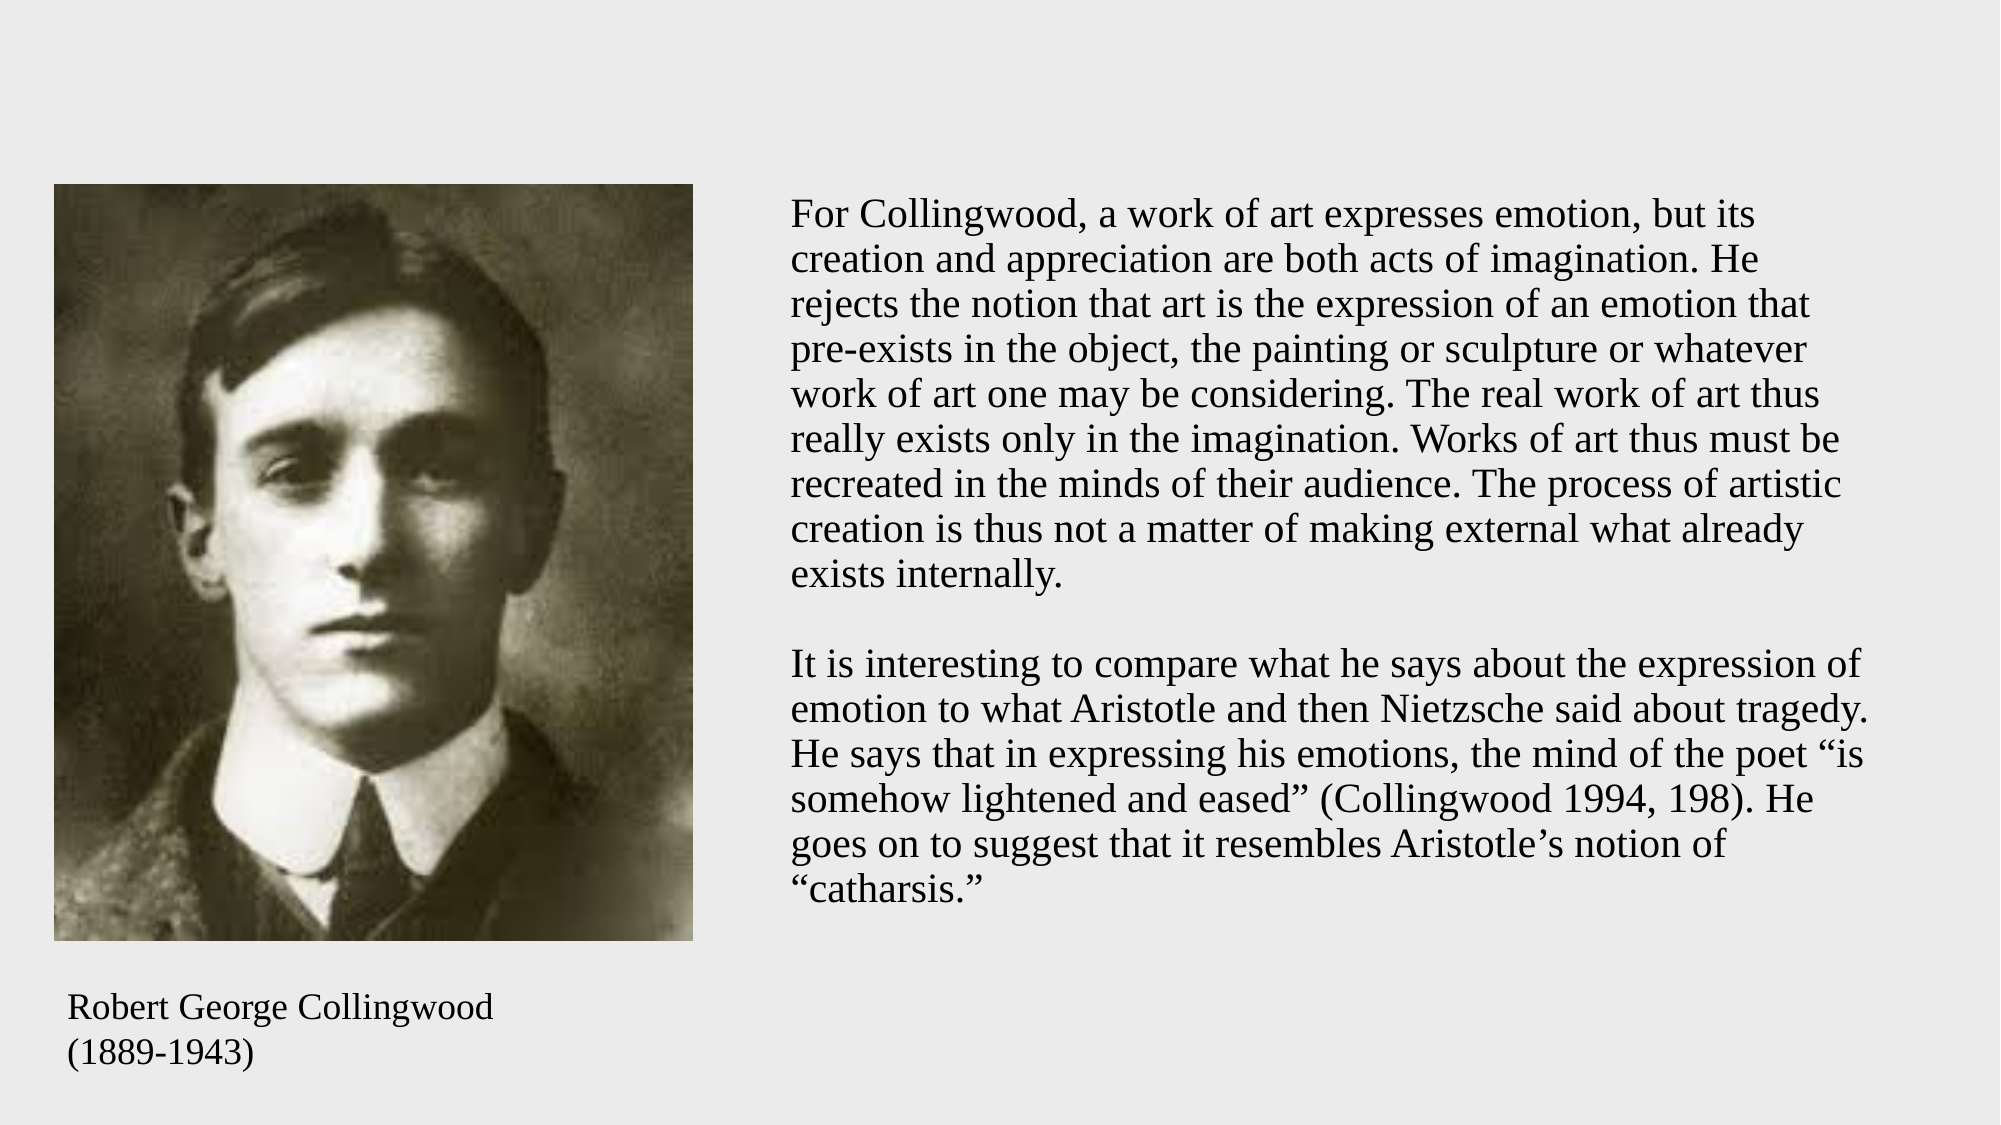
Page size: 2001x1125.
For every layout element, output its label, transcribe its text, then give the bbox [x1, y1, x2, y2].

title For Collingwood, a work of art expresses emotion, but its creation and appreciation are both acts of imagination. He rejects the notion that art is the expression of an emotion that pre-exists in the object, the painting or sculpture or whatever work of art one may be considering. The real work of art thus really exists only in the imagination. Works of art thus must be recreated in the minds of their audience. The process of artistic creation is thus not a matter of making external what already exists internally. It is interesting to compare what he says about the expression of emotion to what Aristotle and then Nietzsche said about tragedy. He says that in expressing his emotions, the mind of the poet “is somehow lightened and eased” (Collingwood 1994, 198). He goes on to suggest that it resembles Aristotle’s notion of “catharsis.” [775, 218, 1895, 1033]
text_box Robert George Collingwood (1889-1943) [52, 974, 716, 1079]
picture [54, 184, 693, 941]
